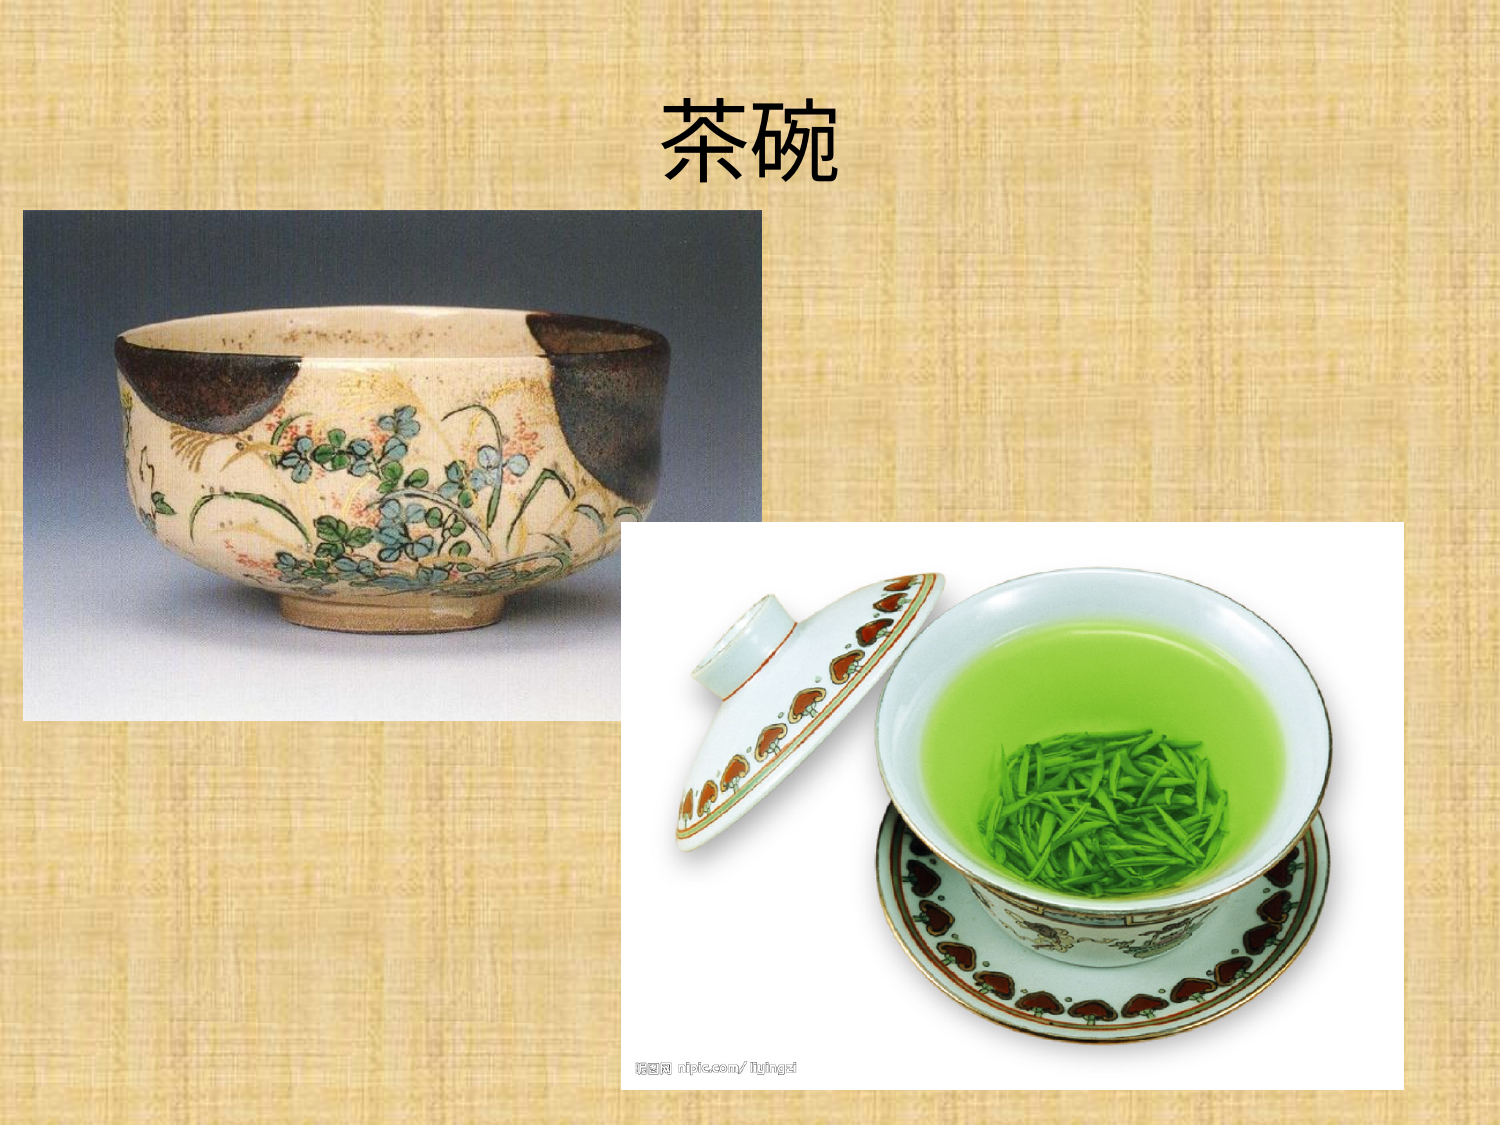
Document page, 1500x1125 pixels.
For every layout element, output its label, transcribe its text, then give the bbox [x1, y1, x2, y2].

title 茶碗 [75, 45, 1425, 233]
picture [0, 0, 1500, 1125]
